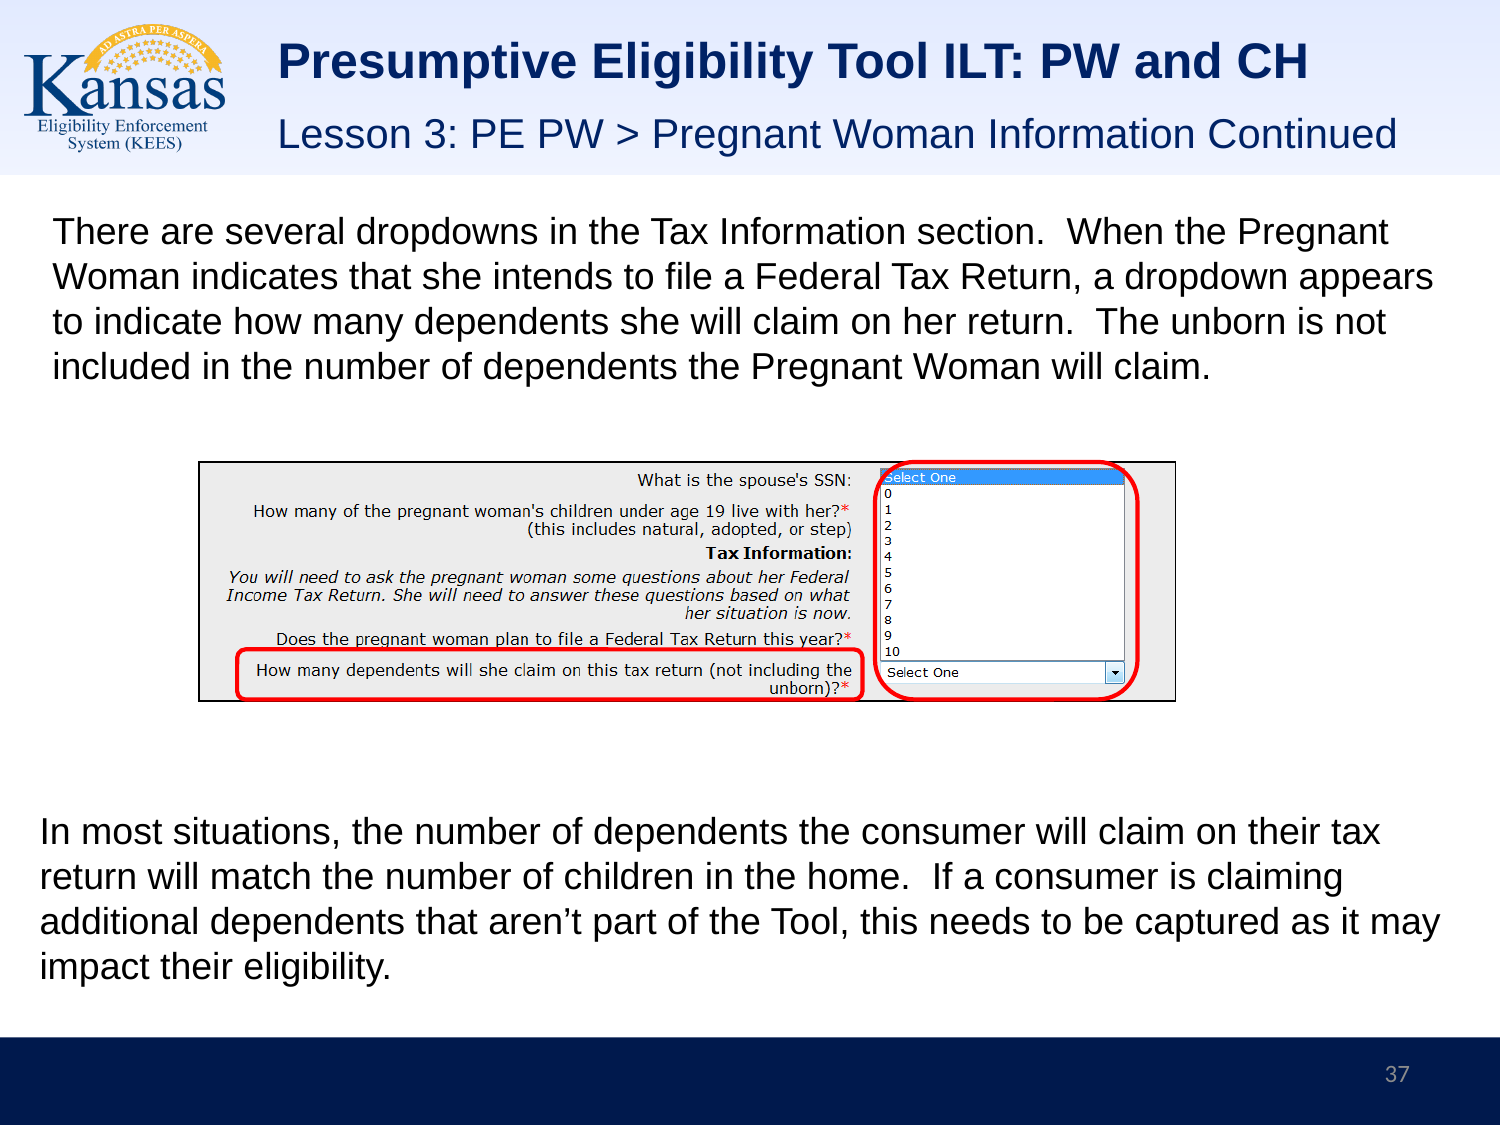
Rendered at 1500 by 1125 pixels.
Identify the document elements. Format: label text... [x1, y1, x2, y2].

slide_number 37 [1074, 1042, 1425, 1103]
text_box Lesson 3: PE PW > Pregnant Woman Information Continued [262, 99, 1425, 175]
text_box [199, 461, 1176, 701]
picture [24, 24, 225, 154]
title Presumptive Eligibility Tool ILT: PW and CH [262, 11, 1425, 99]
text_box In most situations, the number of dependents the consumer will claim on their tax return will match the number of children in the home. If a consumer is claiming additional dependents that aren’t part of the Tool, this needs to be captured as it may impact their eligibility. [24, 799, 1463, 1013]
text_box There are several dropdowns in the Tax Information section. When the Pregnant Woman indicates that she intends to file a Federal Tax Return, a dropdown appears to indicate how many dependents she will claim on her return. The unborn is not included in the number of dependents the Pregnant Woman will claim. [37, 199, 1475, 413]
